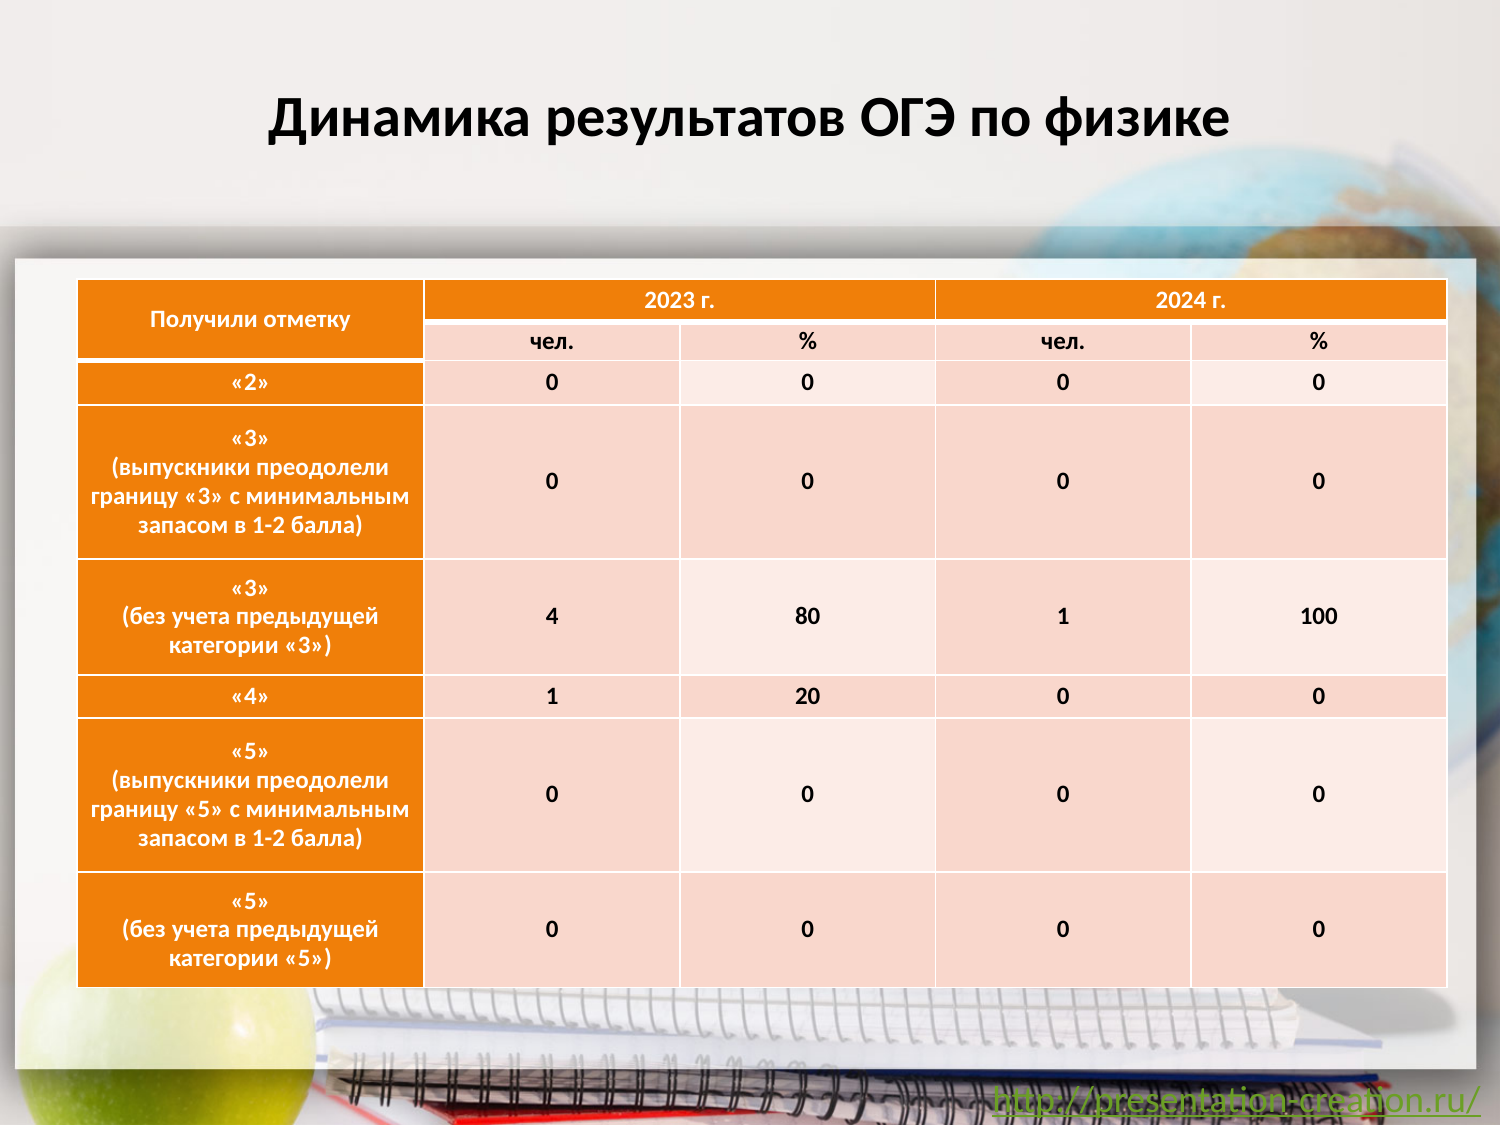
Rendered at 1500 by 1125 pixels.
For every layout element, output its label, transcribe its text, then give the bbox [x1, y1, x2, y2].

table_cell 0 [936, 361, 1190, 404]
table_cell «2» [78, 363, 423, 404]
table_header 2024 г. [936, 280, 1446, 319]
table_cell 100 [1192, 560, 1446, 674]
table_cell 0 [936, 406, 1190, 558]
table_cell 1 [936, 560, 1190, 674]
table_cell «5» (без учета предыдущей категории «5») [78, 873, 423, 987]
table_cell 0 [936, 719, 1190, 871]
title Динамика результатов ОГЭ по физике [75, 19, 1425, 207]
table_header 2023 г. [425, 280, 935, 319]
table_cell 0 [936, 873, 1190, 987]
table_cell 4 [425, 560, 679, 674]
table_cell 0 [1192, 406, 1446, 558]
table_cell 0 [425, 361, 679, 404]
table_cell 0 [1192, 676, 1446, 717]
table_cell % [681, 325, 935, 360]
table_cell «3» (выпускники преодолели границу «3» с минимальным запасом в 1-2 балла) [78, 406, 423, 558]
table_cell 20 [681, 676, 935, 717]
table_cell 0 [936, 676, 1190, 717]
table_cell 0 [681, 361, 935, 404]
picture [0, 0, 1500, 1125]
table_cell 0 [681, 406, 935, 558]
table_cell чел. [936, 325, 1190, 360]
table_cell % [1192, 325, 1446, 360]
table_cell 0 [681, 873, 935, 987]
table_cell 0 [425, 406, 679, 558]
table_cell 0 [1192, 361, 1446, 404]
table_cell «5» (выпускники преодолели границу «5» с минимальным запасом в 1-2 балла) [78, 719, 423, 871]
table_cell «4» [78, 676, 423, 717]
table_header Получили отметку [78, 280, 423, 358]
table_cell 0 [425, 719, 679, 871]
table_cell чел. [425, 325, 679, 360]
table_cell «3» (без учета предыдущей категории «3») [78, 560, 423, 674]
table_cell 0 [1192, 719, 1446, 871]
table_cell 0 [681, 719, 935, 871]
table_cell 1 [425, 676, 679, 717]
table_cell 0 [425, 873, 679, 987]
table_cell 80 [681, 560, 935, 674]
table_cell 0 [1192, 873, 1446, 987]
